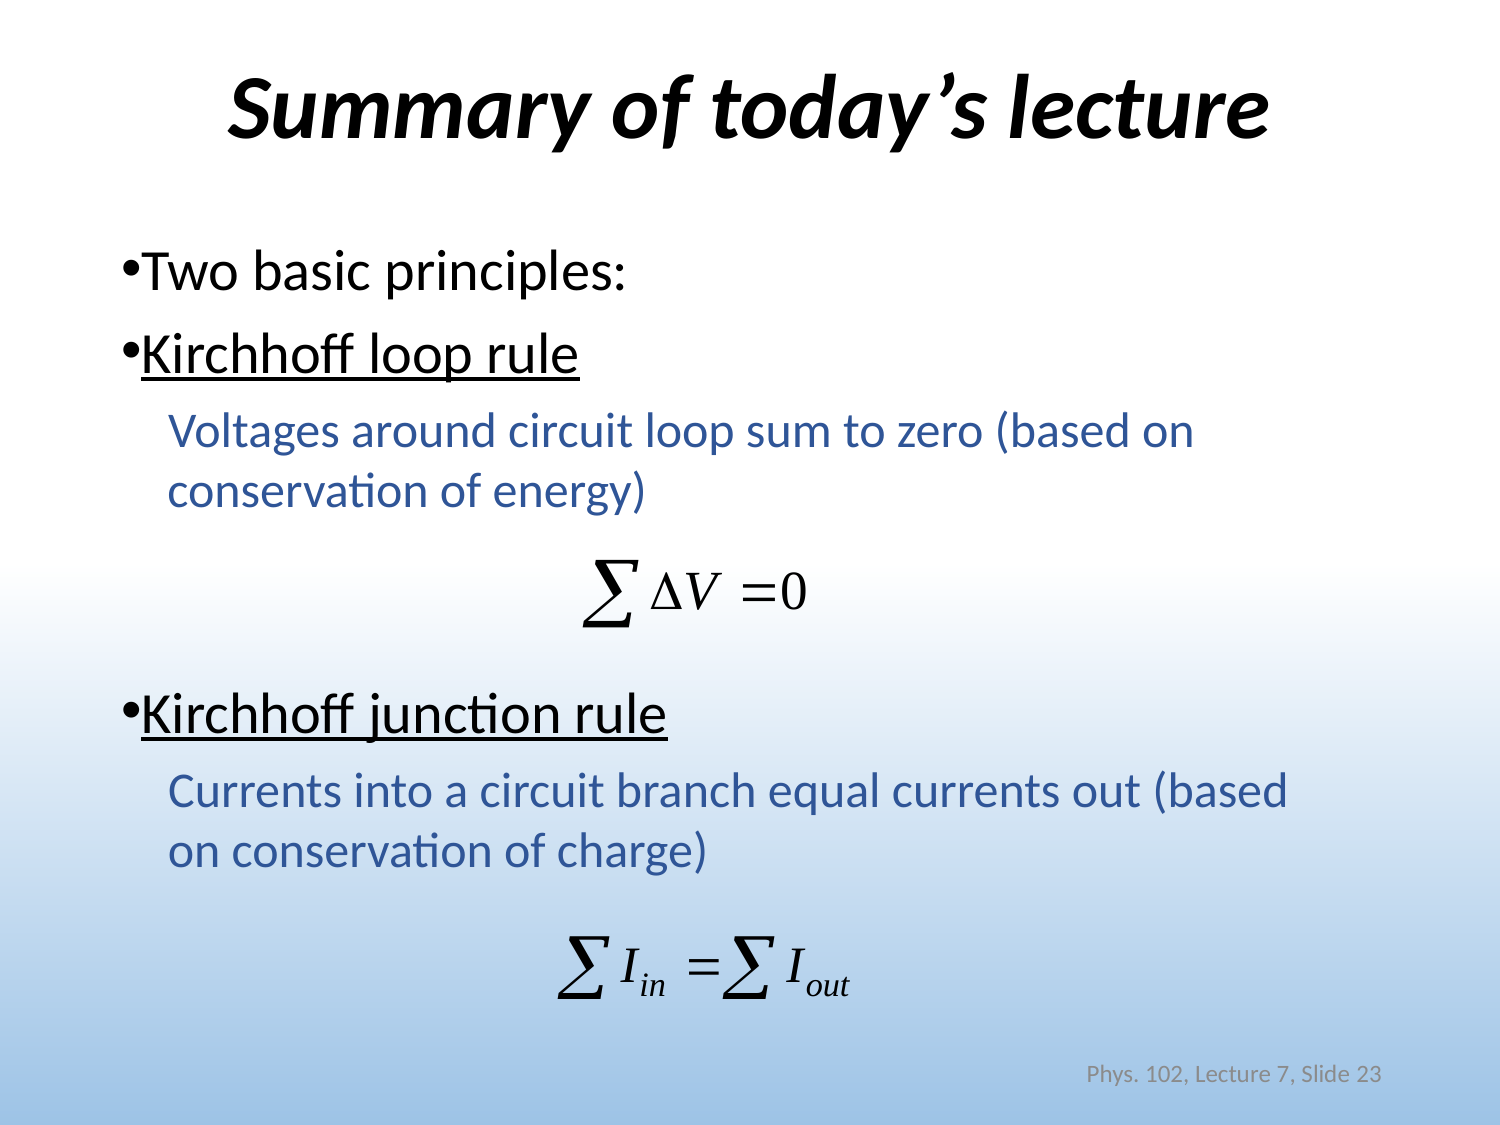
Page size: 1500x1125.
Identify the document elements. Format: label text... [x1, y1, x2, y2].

text_box Two basic principles: Kirchhoff loop rule Voltages around circuit loop sum to zero (based on conservation of energy) Kirchhoff junction rule Currents into a circuit branch equal currents out (based on conservation of charge) [106, 224, 1338, 885]
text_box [574, 549, 815, 642]
slide_number Phys. 102, Lecture 7, Slide 23 [1059, 1042, 1397, 1103]
title Summary of today’s lecture [0, 0, 1500, 218]
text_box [549, 927, 867, 1013]
